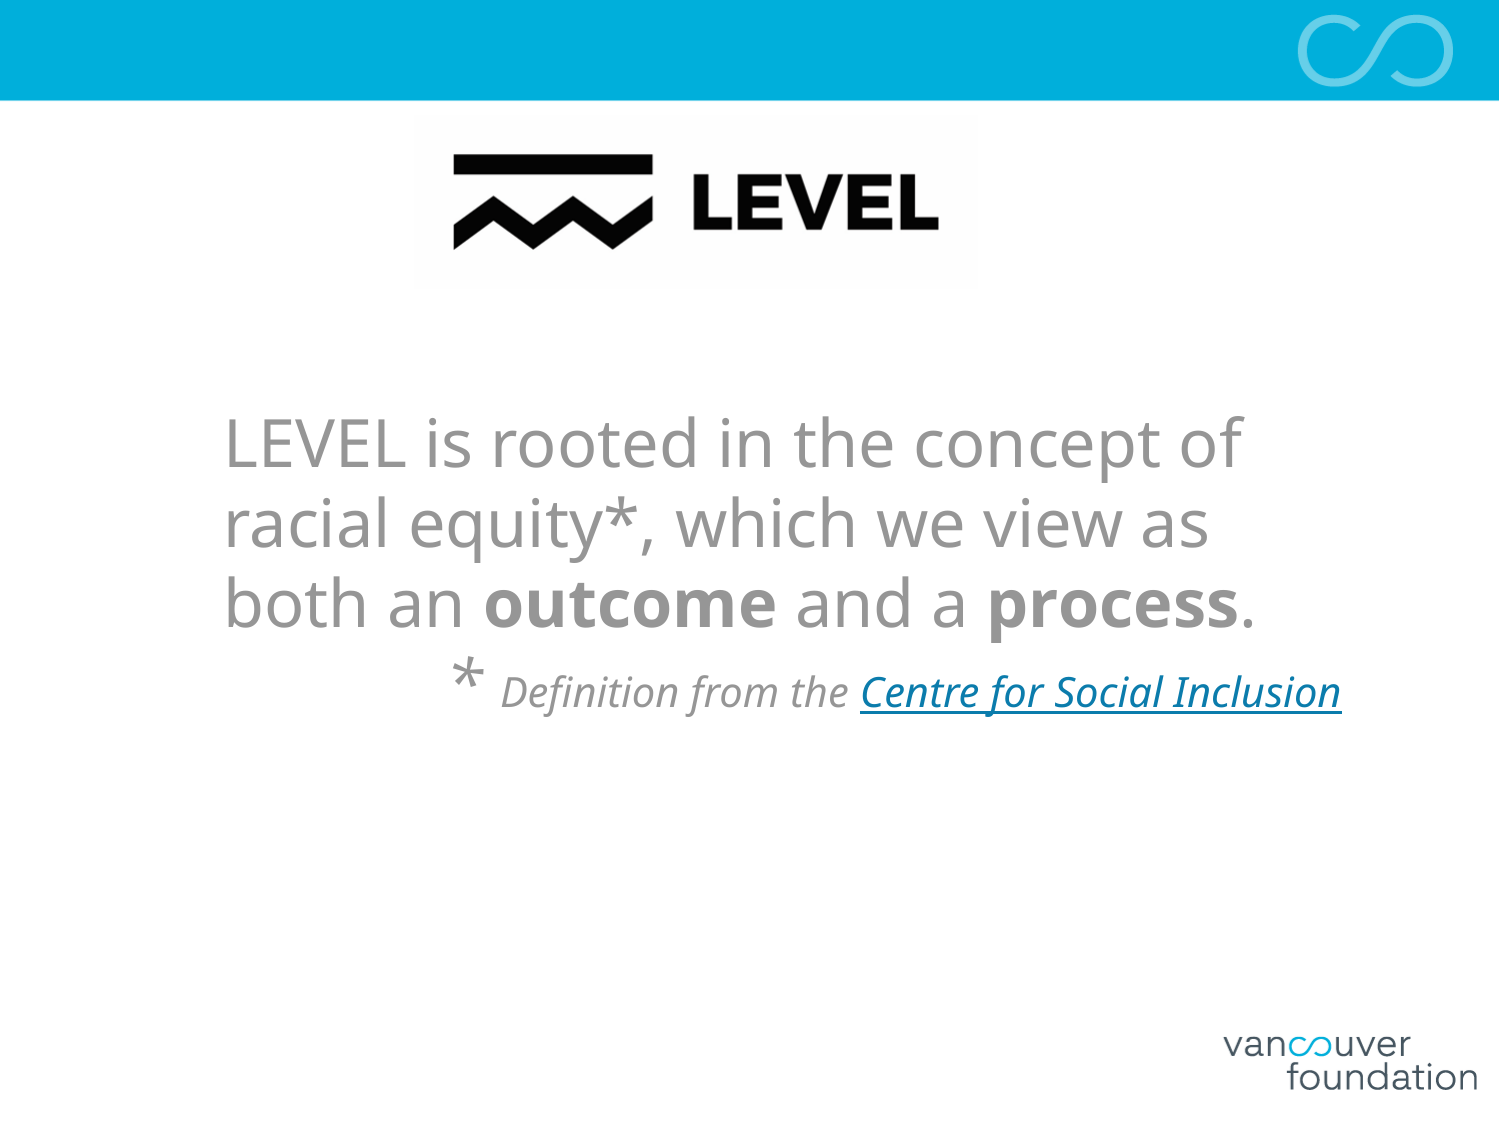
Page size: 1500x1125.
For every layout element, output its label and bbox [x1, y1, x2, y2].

picture [1299, 15, 1452, 86]
picture [0, 101, 1499, 1091]
